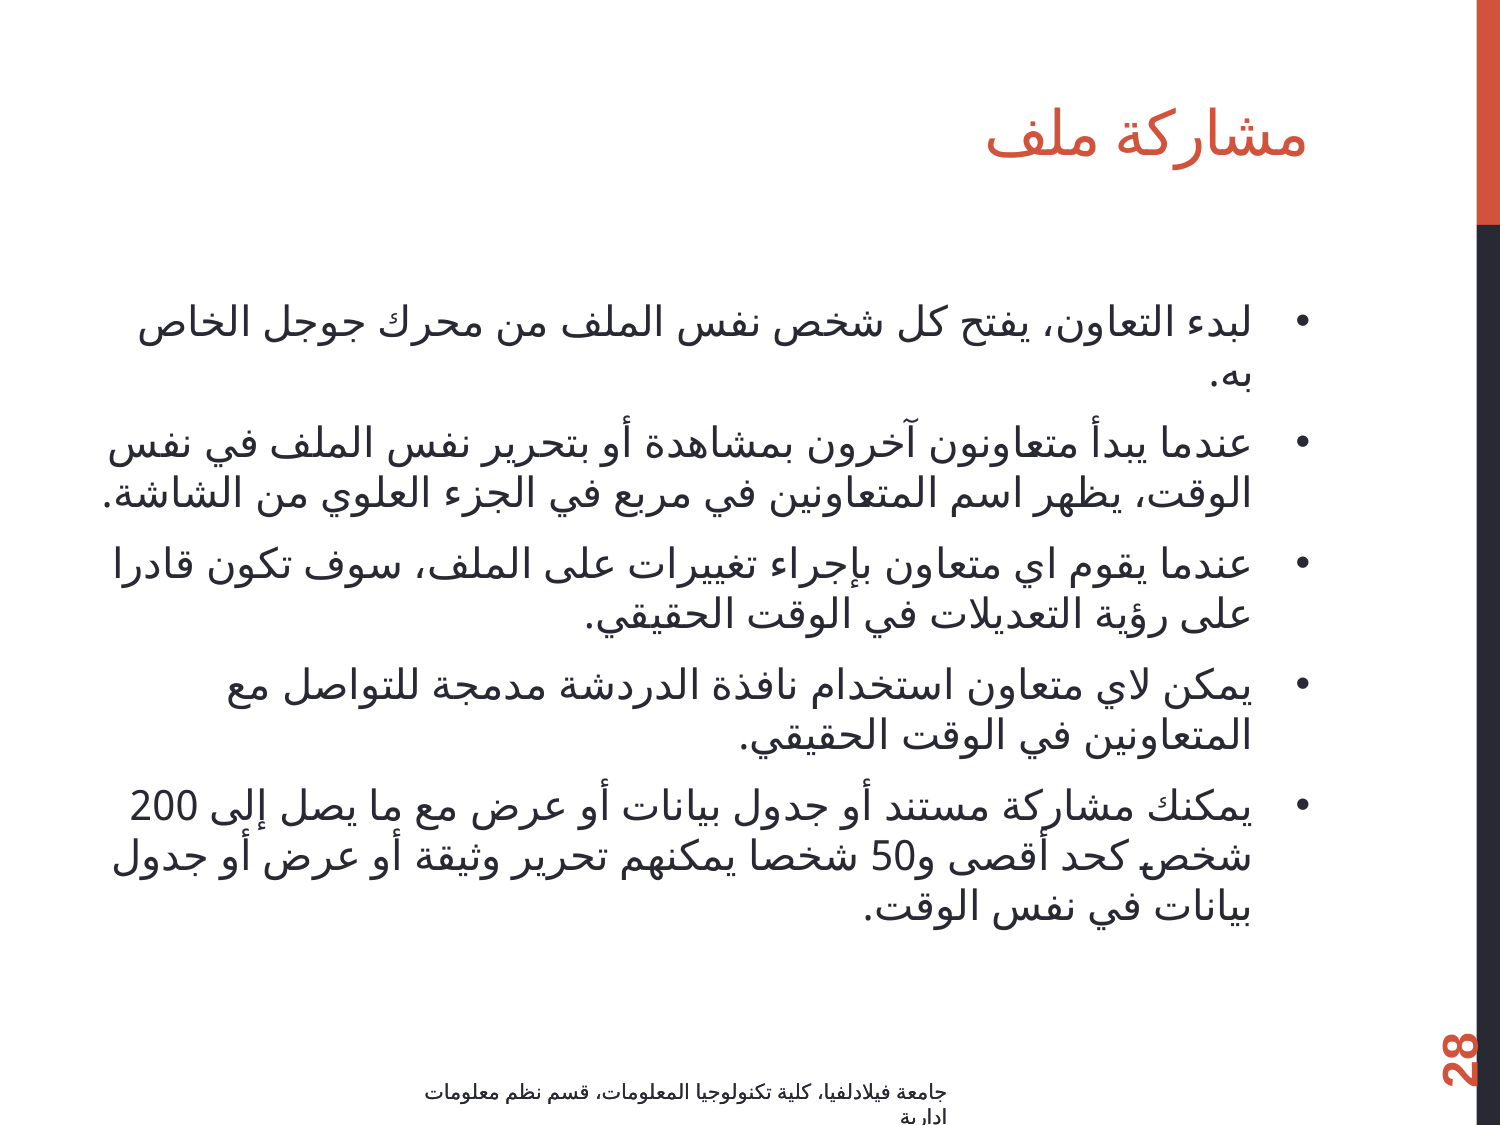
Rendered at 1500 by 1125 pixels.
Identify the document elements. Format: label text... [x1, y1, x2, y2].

slide_number 28 [1427, 887, 1488, 1104]
title مشاركة ملف [75, 24, 1325, 250]
list لبدء التعاون، يفتح كل شخص نفس الملف من محرك جوجل الخاص به. عندما يبدأ متعاونون آخرون بمشاهدة أو بتحرير نفس الملف في نفس الوقت، يظهر اسم المتعاونين في مربع في الجزء العلوي من الشاشة. عندما يقوم اي متعاون بإجراء تغييرات على الملف، سوف تكون قادرا على رؤية التعديلات في الوقت الحقيقي. يمكن لاي متعاون استخدام نافذة الدردشة مدمجة للتواصل مع المتعاونين في الوقت الحقيقي. يمكنك مشاركة مستند أو جدول بيانات أو عرض مع ما يصل إلى 200 شخص كحد أقصى و50 شخصا يمكنهم تحرير وثيقة أو عرض أو جدول بيانات في نفس الوقت. [75, 287, 1325, 1005]
